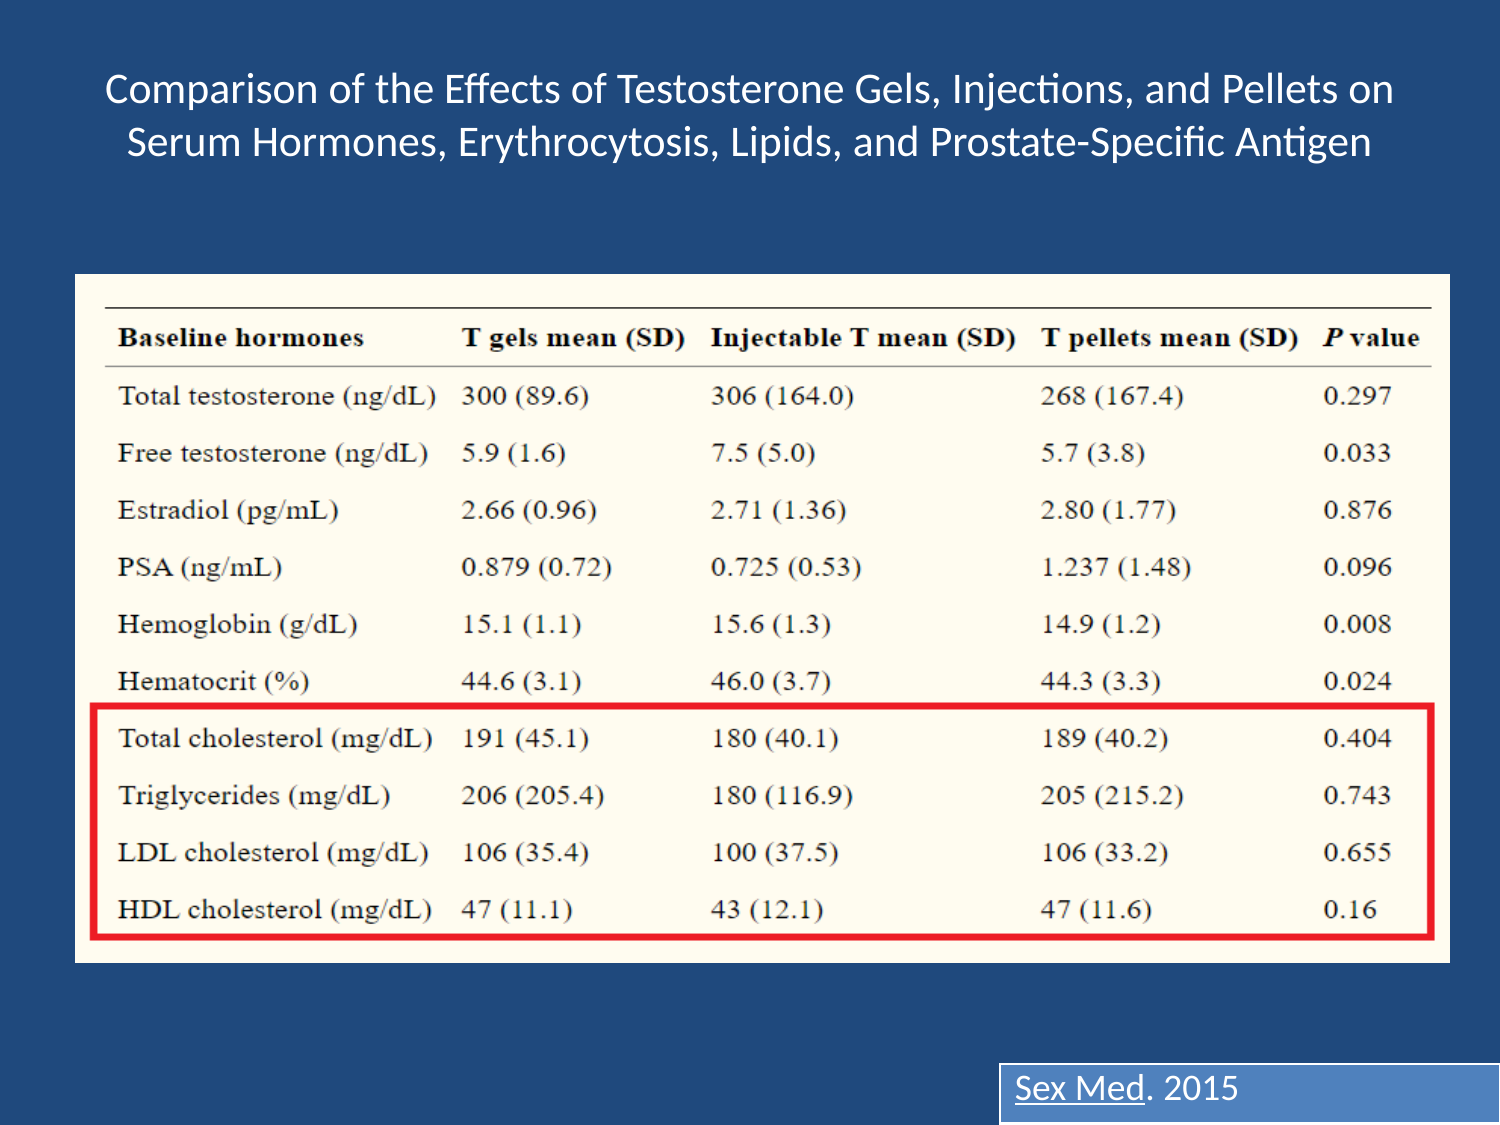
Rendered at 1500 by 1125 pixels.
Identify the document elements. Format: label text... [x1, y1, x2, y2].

title Comparison of the Effects of Testosterone Gels, Injections, and Pellets on Serum Hormones, Erythrocytosis, Lipids, and Prostate-Specific Antigen [75, 45, 1425, 233]
table_header Sex Med. 2015 [1001, 1065, 1499, 1122]
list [74, 274, 1451, 963]
